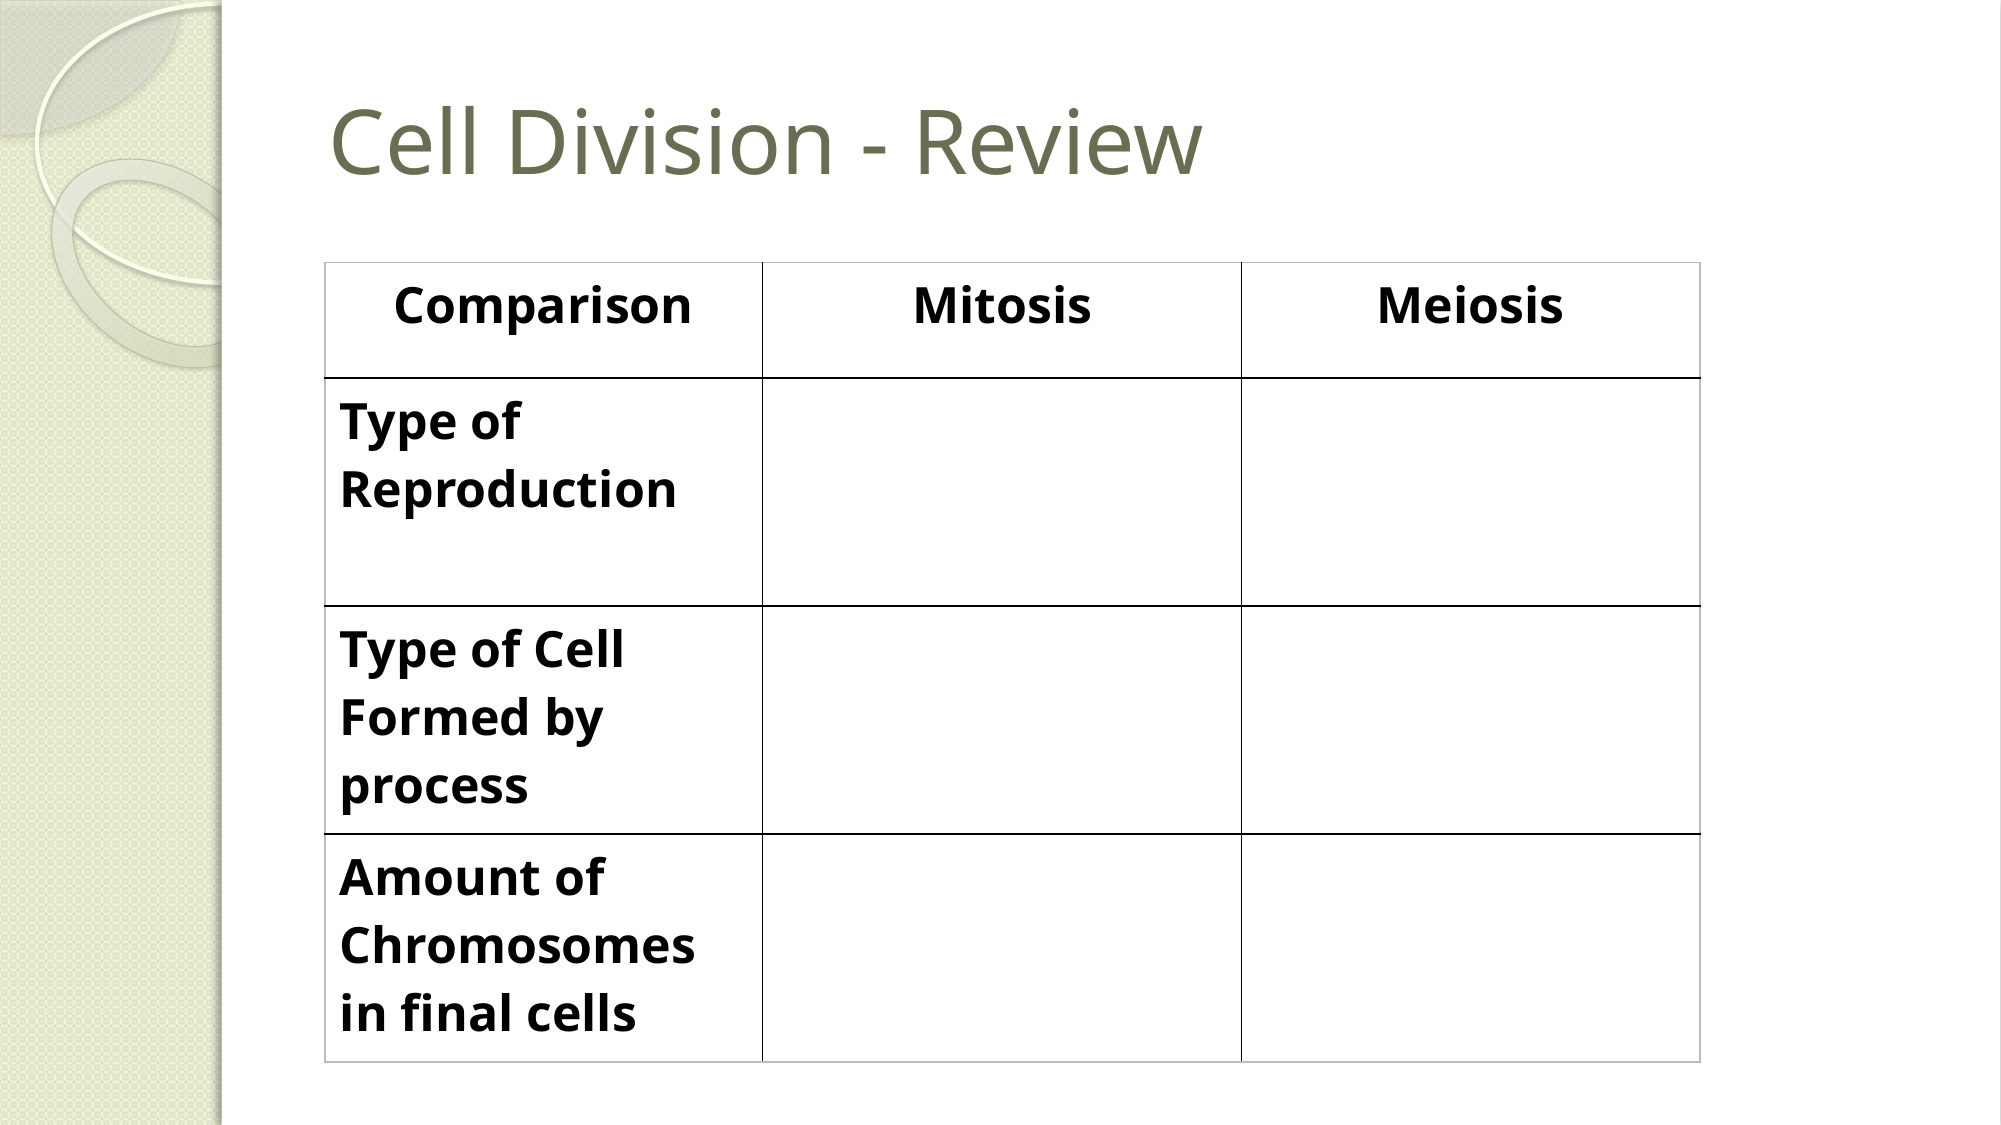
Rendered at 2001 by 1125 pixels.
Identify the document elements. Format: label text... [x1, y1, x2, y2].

table_cell [763, 835, 1241, 1061]
table_cell Type of Cell Formed by process [326, 607, 762, 833]
table_cell [763, 379, 1241, 605]
table_header Meiosis [1242, 263, 1699, 377]
table_cell [1242, 607, 1699, 833]
table_header Mitosis [763, 263, 1241, 377]
table_cell [1242, 379, 1699, 605]
table_cell Amount of Chromosomes in final cells [326, 835, 762, 1061]
title Cell Division - Review [313, 45, 1954, 233]
table_cell [1242, 835, 1699, 1061]
table_cell [763, 607, 1241, 833]
table_cell Type of Reproduction [326, 379, 762, 605]
table_header Comparison [326, 263, 762, 377]
